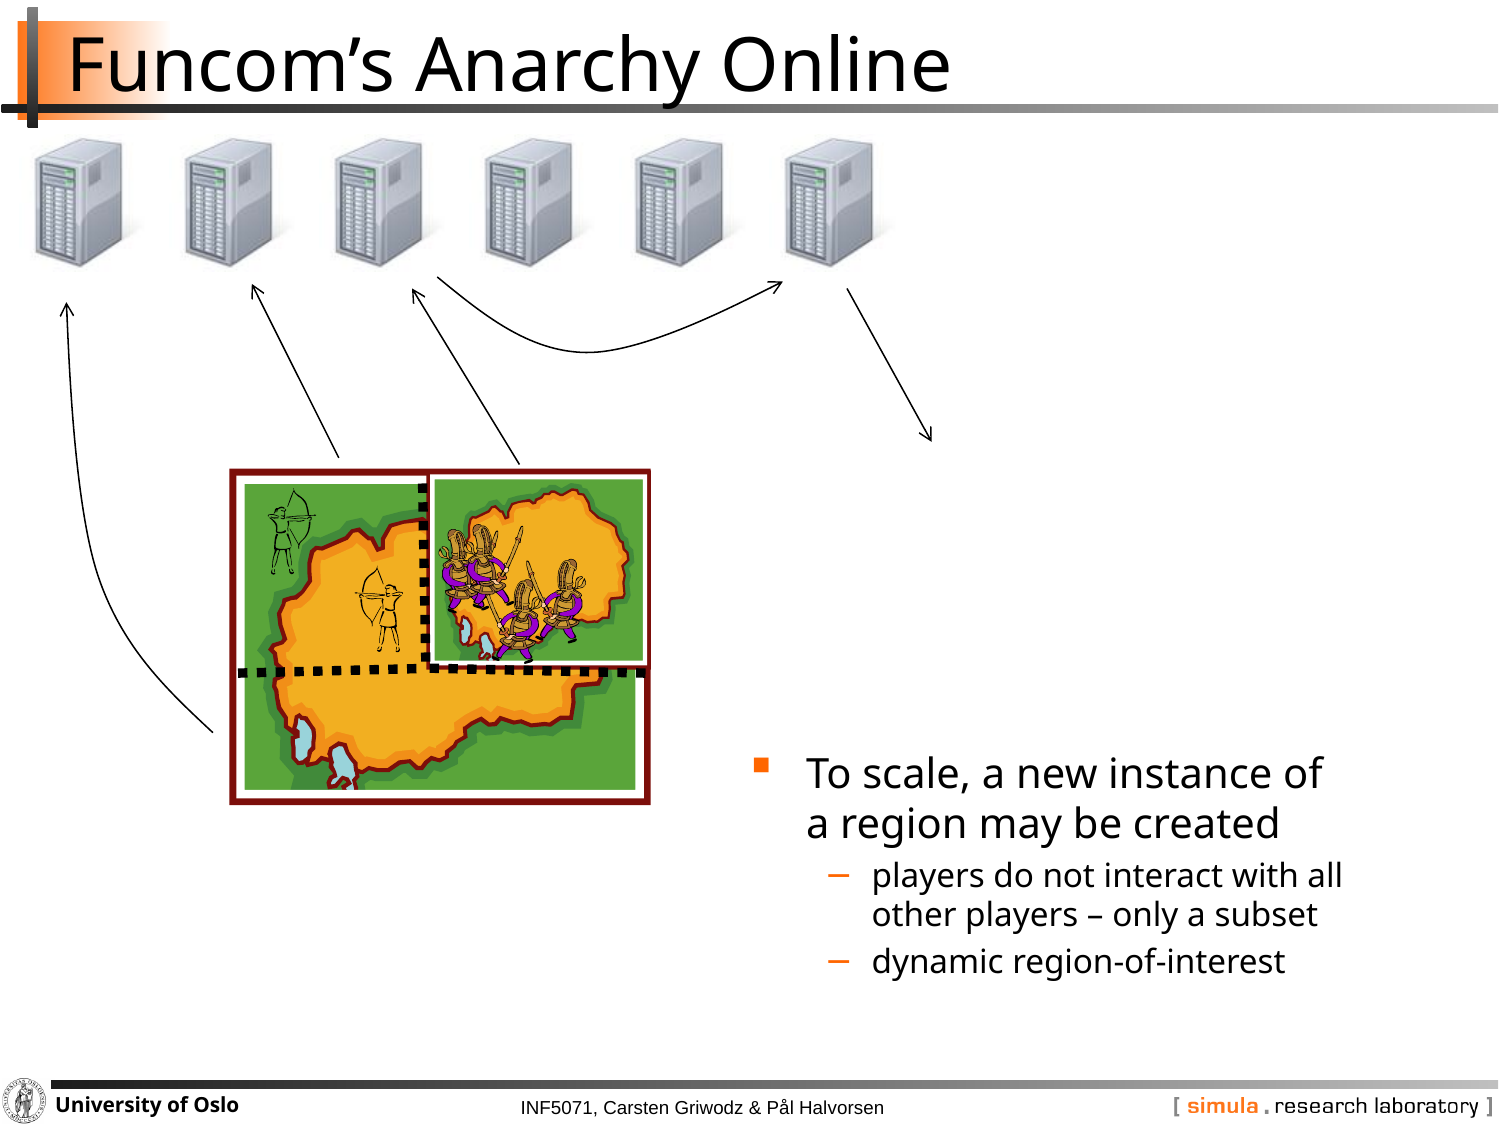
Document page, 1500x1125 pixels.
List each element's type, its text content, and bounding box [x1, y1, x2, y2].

picture [2, 1078, 55, 1124]
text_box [812, 322, 967, 408]
picture [1171, 1093, 1495, 1121]
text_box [377, 322, 554, 431]
title Funcom’s Anarchy Online [51, 20, 1495, 113]
picture [168, 134, 306, 272]
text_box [207, 327, 372, 415]
list To scale, a new instance of a region may be created players do not interact with all other players – only a subset dynamic region-of-interest [734, 739, 1360, 1040]
text_box [440, 277, 783, 353]
picture [227, 467, 653, 807]
text_box [59, 302, 213, 733]
picture [18, 134, 156, 272]
picture [769, 134, 907, 272]
picture [468, 134, 607, 272]
picture [318, 134, 457, 272]
picture [619, 134, 757, 272]
